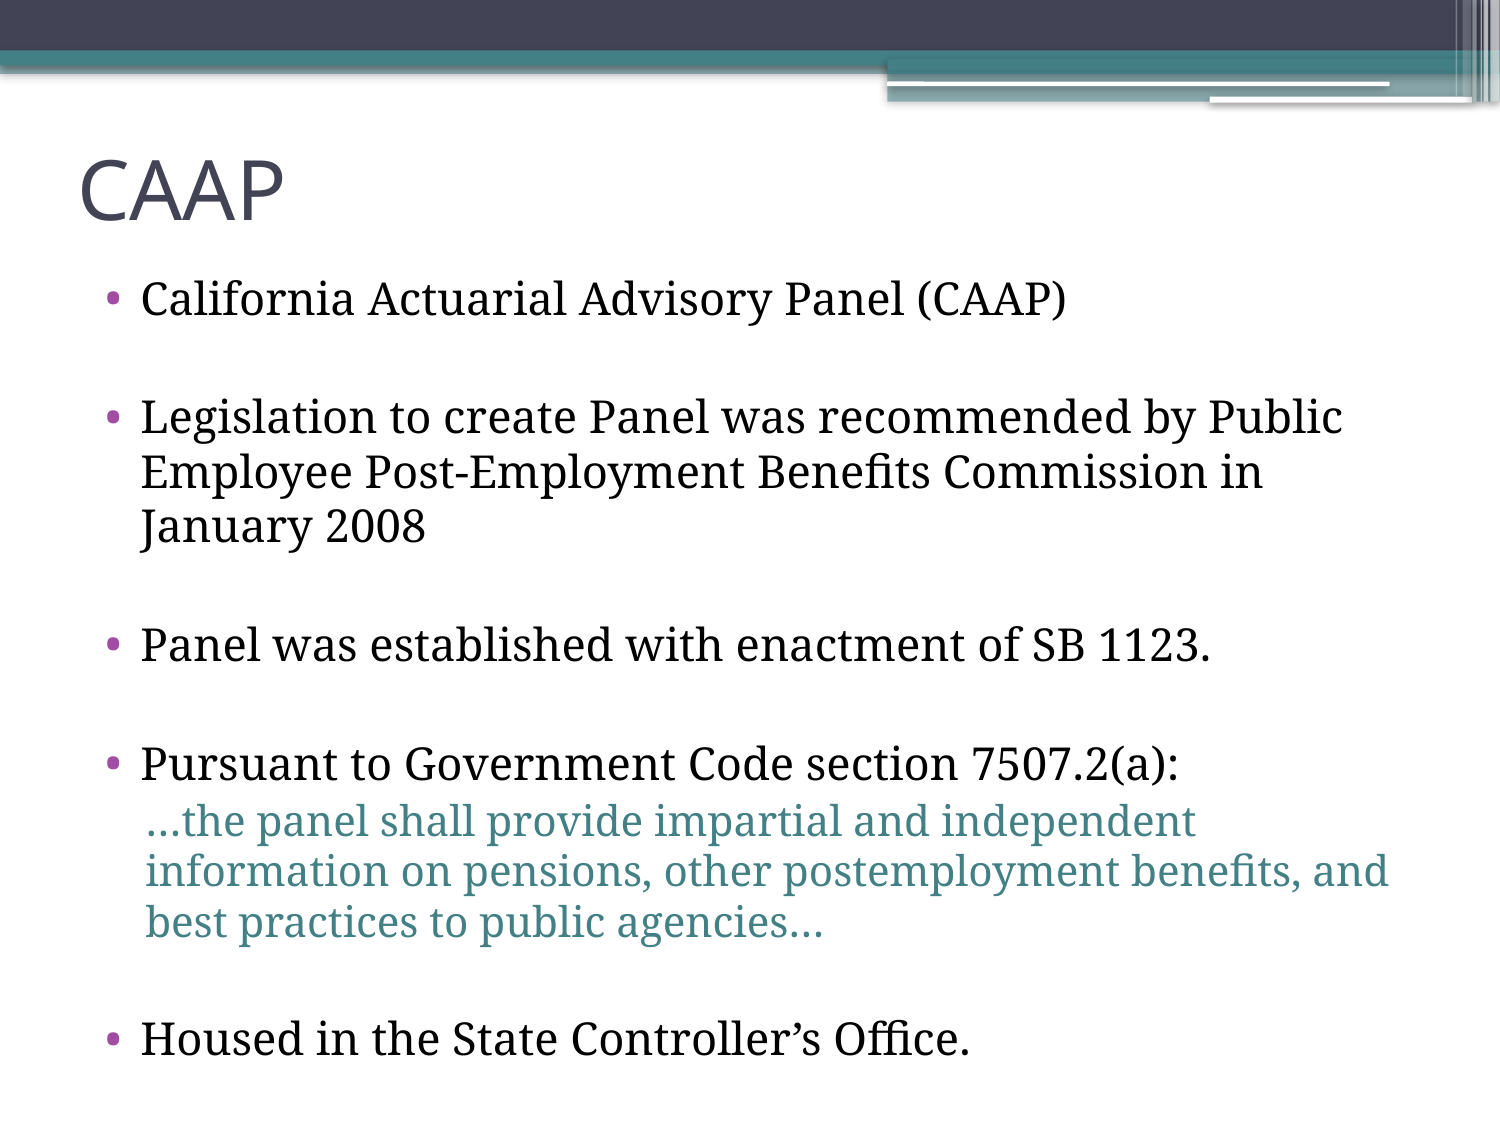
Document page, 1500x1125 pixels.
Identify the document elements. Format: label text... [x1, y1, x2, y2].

title CAAP [62, 99, 1413, 275]
list California Actuarial Advisory Panel (CAAP) Legislation to create Panel was recommended by Public Employee Post-Employment Benefits Commission in January 2008 Panel was established with enactment of SB 1123. Pursuant to Government Code section 7507.2(a): …the panel shall provide impartial and independent information on pensions, other postemployment benefits, and best practices to public agencies… Housed in the State Controller’s Office. [75, 262, 1425, 1079]
